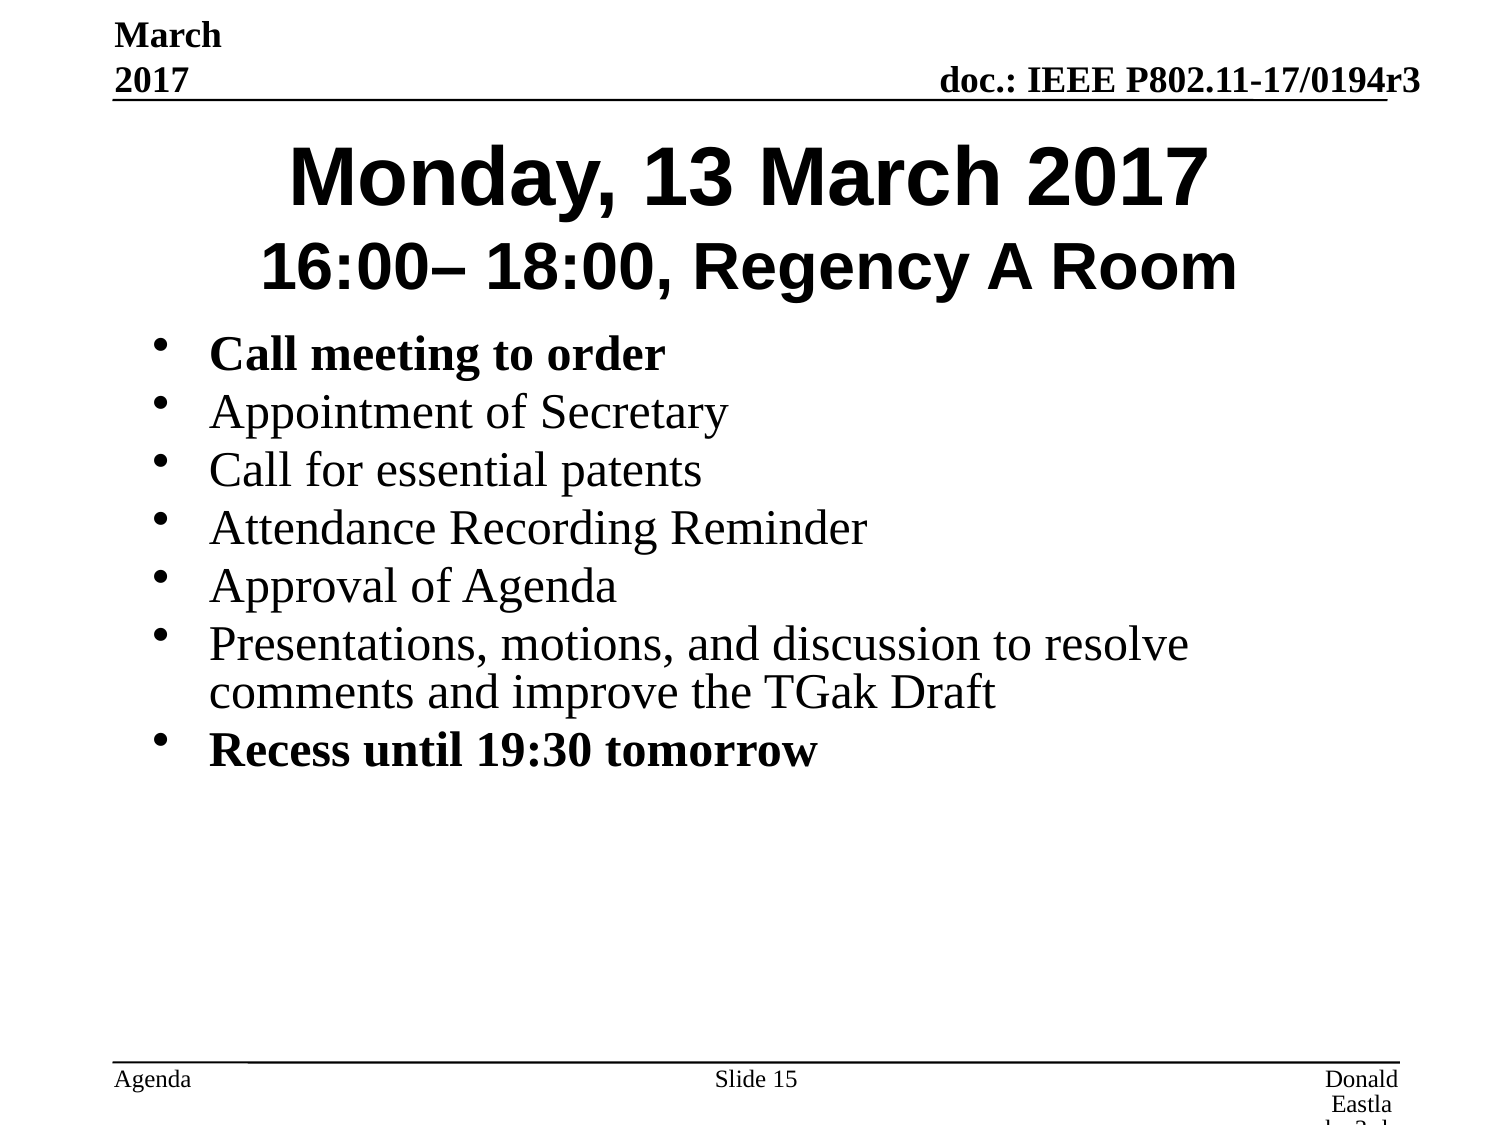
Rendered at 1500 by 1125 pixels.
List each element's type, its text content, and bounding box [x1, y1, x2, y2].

slide_number Slide 15 [712, 1063, 800, 1093]
footer Donald Eastlake 3rd, Huawei Technologies [1325, 1062, 1402, 1093]
title Monday, 13 March 2017 16:00– 18:00, Regency A Room [112, 112, 1388, 313]
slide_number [114, 54, 290, 100]
list Call meeting to order Appointment of Secretary Call for essential patents Attendance Recording Reminder Approval of Agenda Presentations, motions, and discussion to resolve comments and improve the TGak Draft Recess until 19:30 tomorrow [137, 324, 1388, 1063]
